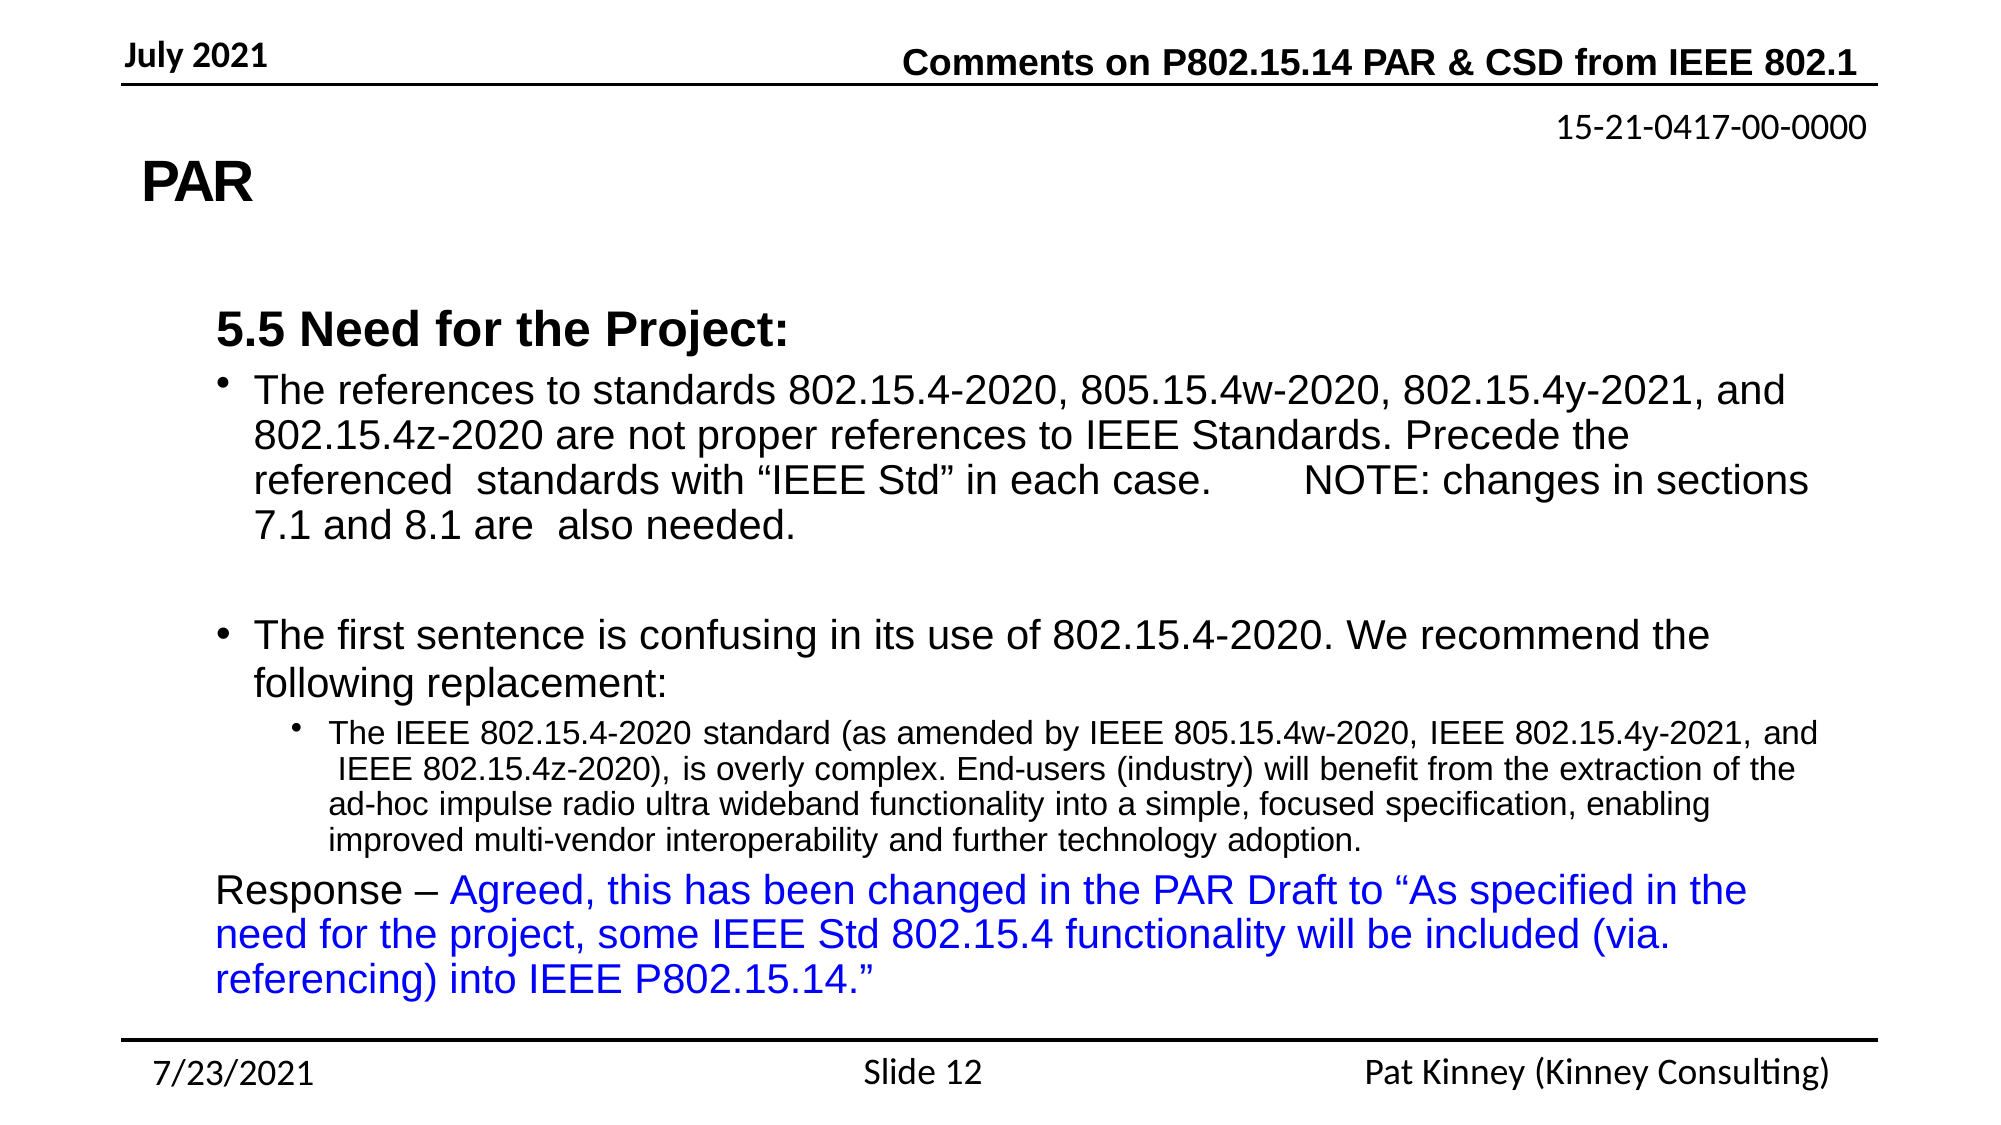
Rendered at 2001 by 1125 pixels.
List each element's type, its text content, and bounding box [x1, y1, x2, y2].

slide_number Pat Kinney (Kinney Consulting) [1362, 1054, 1865, 1125]
slide_number Slide 12 [861, 1054, 993, 1125]
footer 7/23/2021 [150, 1055, 318, 1125]
text_box PAR 5.5 Need for the Project: The references to standards 802.15.4-2020, 805.15.4w-2020, 802.15.4y-2021, and 802.15.4z-2020 are not proper references to IEEE Standards. Precede the referenced standards with “IEEE Std” in each case. NOTE: changes in sections 7.1 and 8.1 are also needed. The first sentence is confusing in its use of 802.15.4-2020. We recommend the following replacement: The IEEE 802.15.4-2020 standard (as amended by IEEE 805.15.4w-2020, IEEE 802.15.4y-2021, and IEEE 802.15.4z-2020), is overly complex. End-users (industry) will benefit from the extraction of the ad-hoc impulse radio ultra wideband functionality into a simple, focused specification, enabling improved multi-vendor interoperability and further technology adoption. Response – Agreed, this has been changed in the PAR Draft to “As specified in the need for the project, some IEEE Std 802.15.4 functionality will be included (via. referencing) into IEEE P802.15.14.” [138, 141, 1839, 1049]
text_box July 2021 [122, 28, 271, 76]
text_box Comments on P802.15.14 PAR & CSD from IEEE 802.1 [900, 35, 1864, 83]
